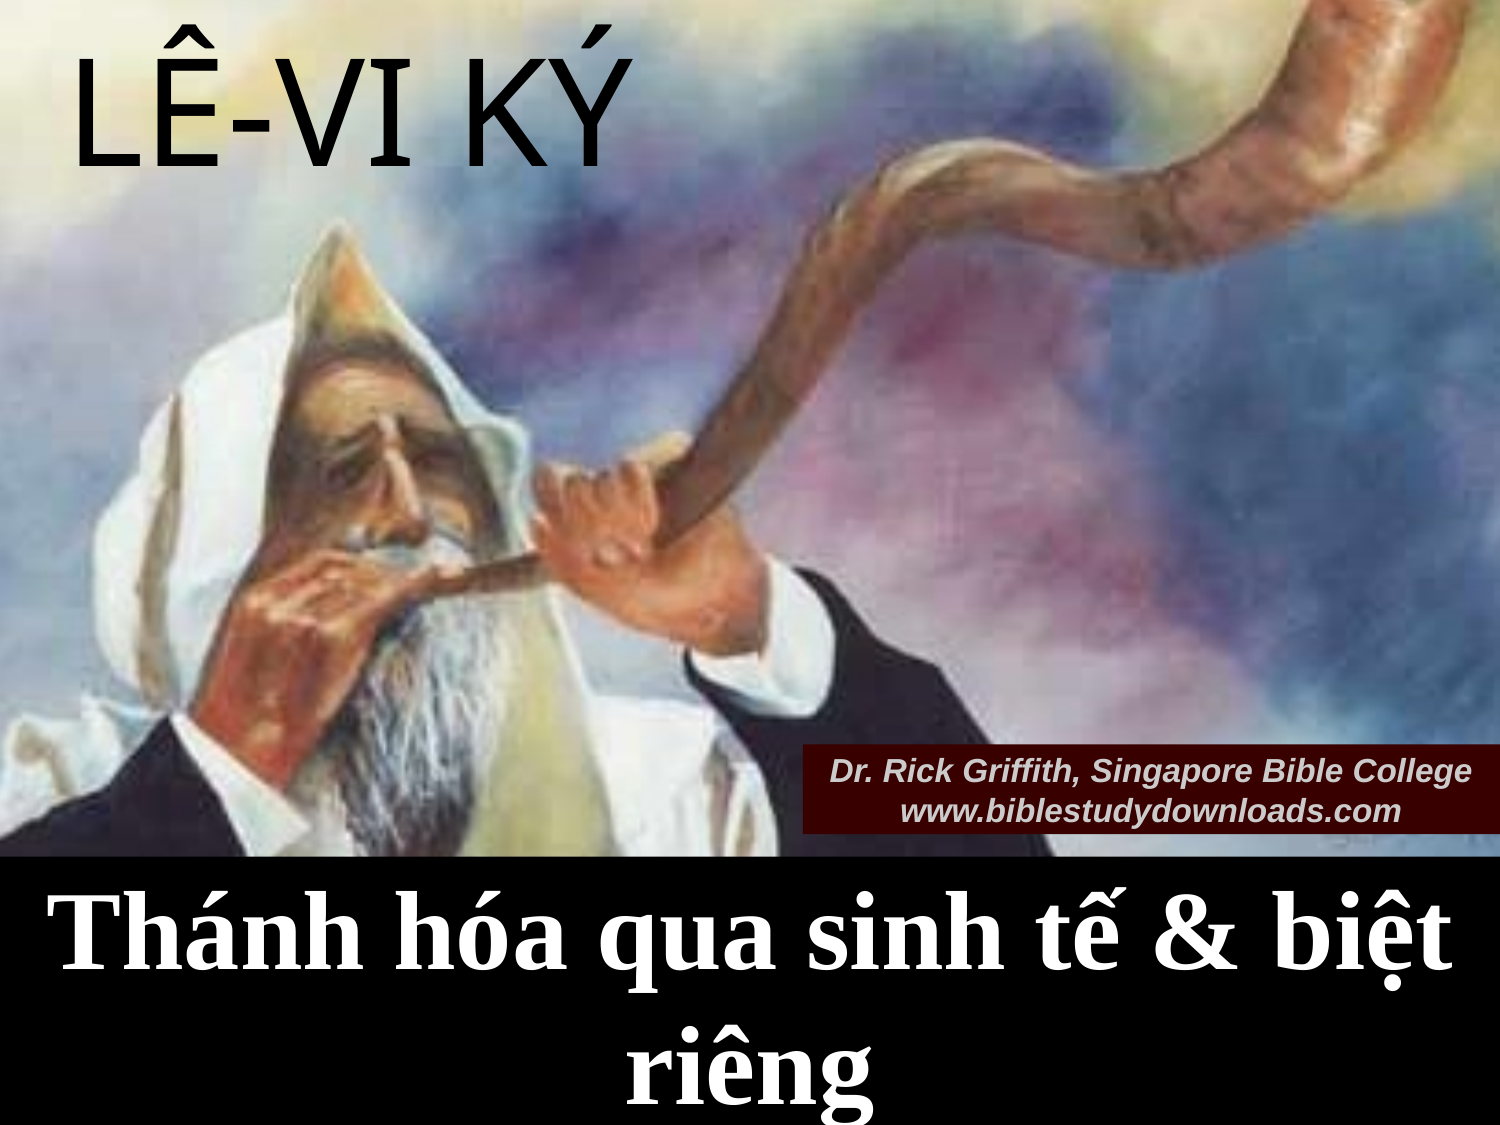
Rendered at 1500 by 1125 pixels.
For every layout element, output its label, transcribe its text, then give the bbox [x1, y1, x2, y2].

picture [0, 0, 1500, 889]
text_box Thánh hóa qua sinh tế & biệt riêng [0, 896, 1500, 1125]
